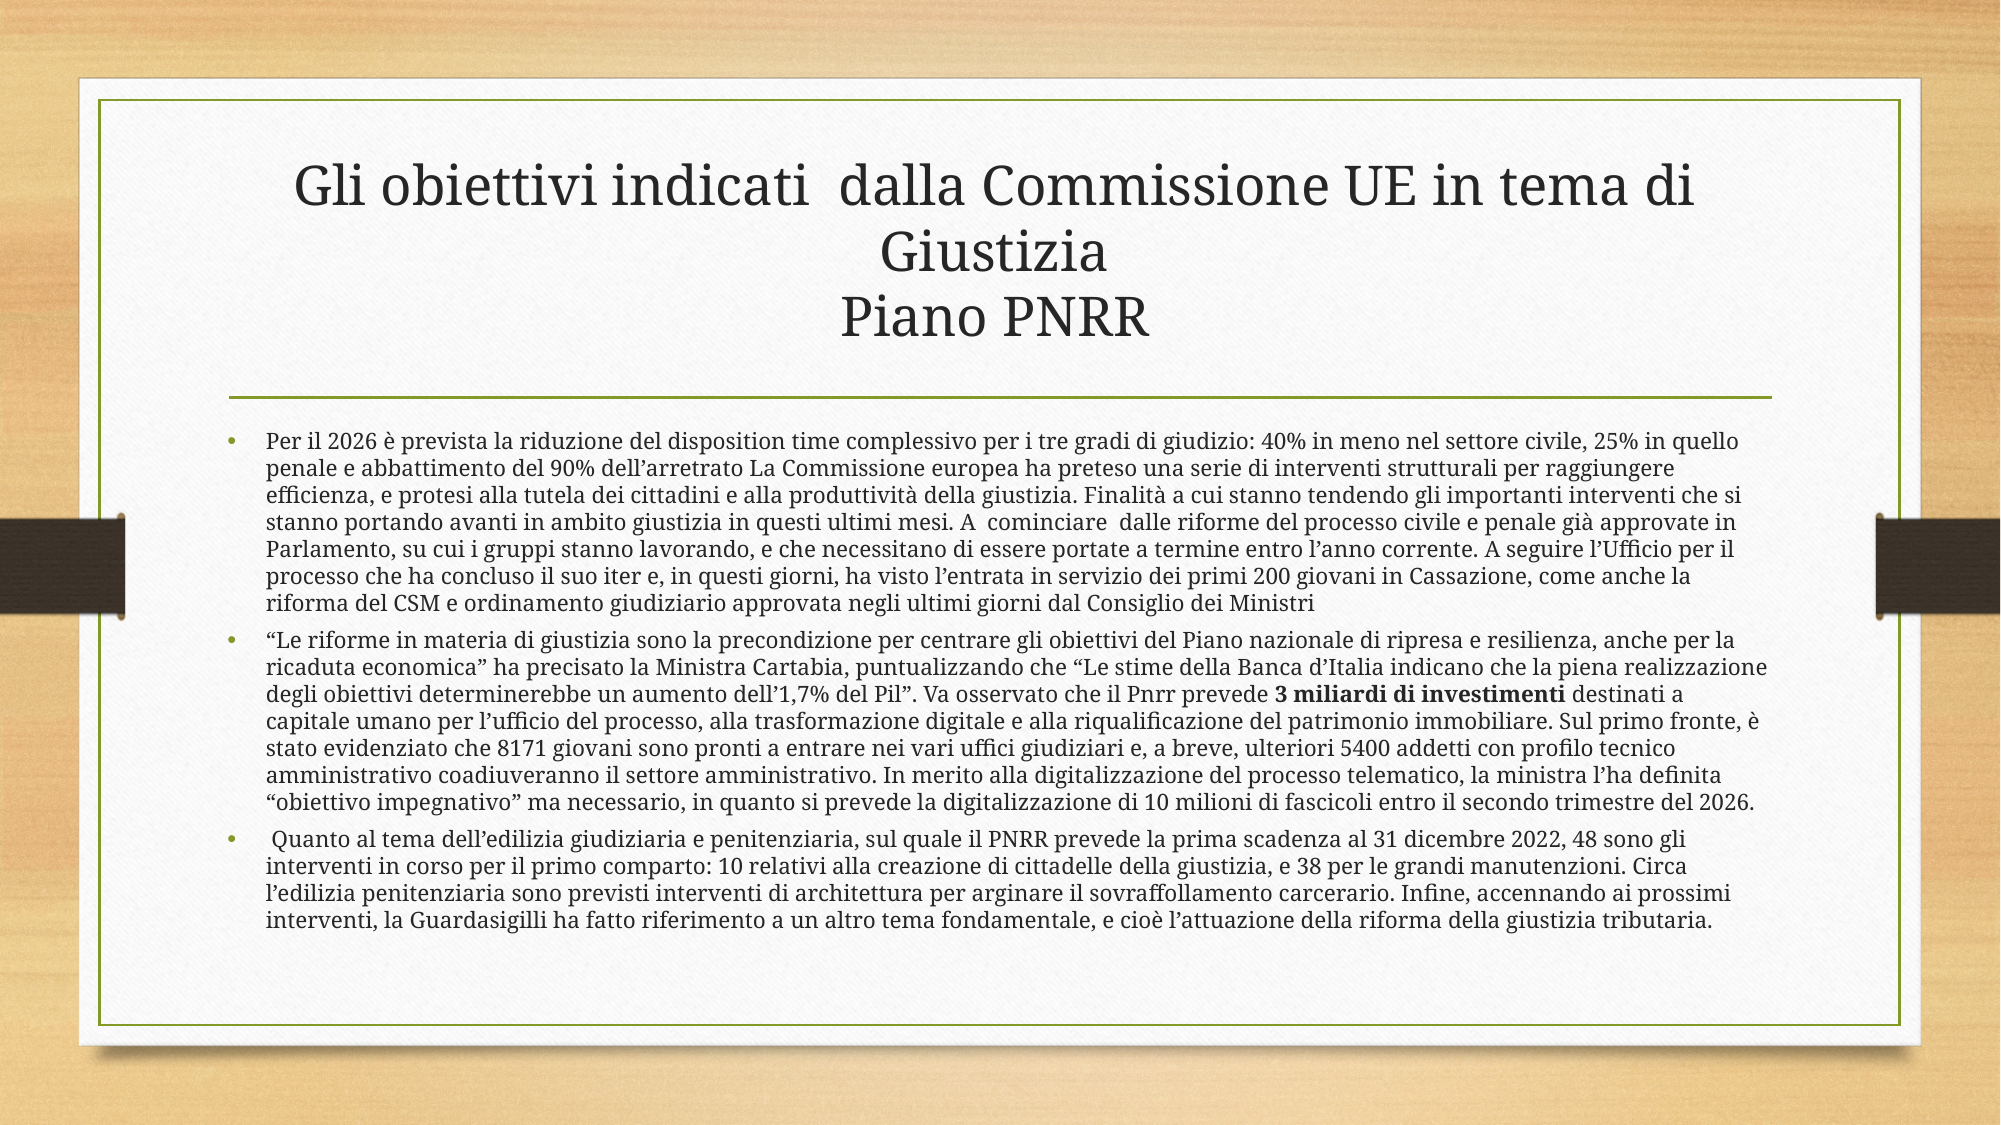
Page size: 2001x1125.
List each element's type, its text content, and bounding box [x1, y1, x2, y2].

list Per il 2026 è prevista la riduzione del disposition time complessivo per i tre gradi di giudizio: 40% in meno nel settore civile, 25% in quello penale e abbattimento del 90% dell’arretrato La Commissione europea ha preteso una serie di interventi strutturali per raggiungere efficienza, e protesi alla tutela dei cittadini e alla produttività della giustizia. Finalità a cui stanno tendendo gli importanti interventi che si stanno portando avanti in ambito giustizia in questi ultimi mesi. A cominciare dalle riforme del processo civile e penale già approvate in Parlamento, su cui i gruppi stanno lavorando, e che necessitano di essere portate a termine entro l’anno corrente. A seguire l’Ufficio per il processo che ha concluso il suo iter e, in questi giorni, ha visto l’entrata in servizio dei primi 200 giovani in Cassazione, come anche la riforma del CSM e ordinamento giudiziario approvata negli ultimi giorni dal Consiglio dei Ministri “Le riforme in materia di giustizia sono la precondizione per centrare gli obiettivi del Piano nazionale di ripresa e resilienza, anche per la ricaduta economica” ha precisato la Ministra Cartabia, puntualizzando che “Le stime della Banca d’Italia indicano che la piena realizzazione degli obiettivi determinerebbe un aumento dell’1,7% del Pil”. Va osservato che il Pnrr prevede 3 miliardi di investimenti destinati a capitale umano per l’ufficio del processo, alla trasformazione digitale e alla riqualificazione del patrimonio immobiliare. Sul primo fronte, è stato evidenziato che 8171 giovani sono pronti a entrare nei vari uffici giudiziari e, a breve, ulteriori 5400 addetti con profilo tecnico amministrativo coadiuveranno il settore amministrativo. In merito alla digitalizzazione del processo telematico, la ministra l’ha definita “obiettivo impegnativo” ma necessario, in quanto si prevede la digitalizzazione di 10 milioni di fascicoli entro il secondo trimestre del 2026. Quanto al tema dell’edilizia giudiziaria e penitenziaria, sul quale il PNRR prevede la prima scadenza al 31 dicembre 2022, 48 sono gli interventi in corso per il primo comparto: 10 relativi alla creazione di cittadelle della giustizia, e 38 per le grandi manutenzioni. Circa l’edilizia penitenziaria sono previsti interventi di architettura per arginare il sovraffollamento carcerario. Infine, accennando ai prossimi interventi, la Guardasigilli ha fatto riferimento a un altro tema fondamentale, e cioè l’attuazione della riforma della giustizia tributaria. [212, 419, 1788, 964]
picture [0, 0, 2001, 1125]
title Gli obiettivi indicati dalla Commissione UE in tema di Giustizia Piano PNRR [207, 142, 1783, 357]
